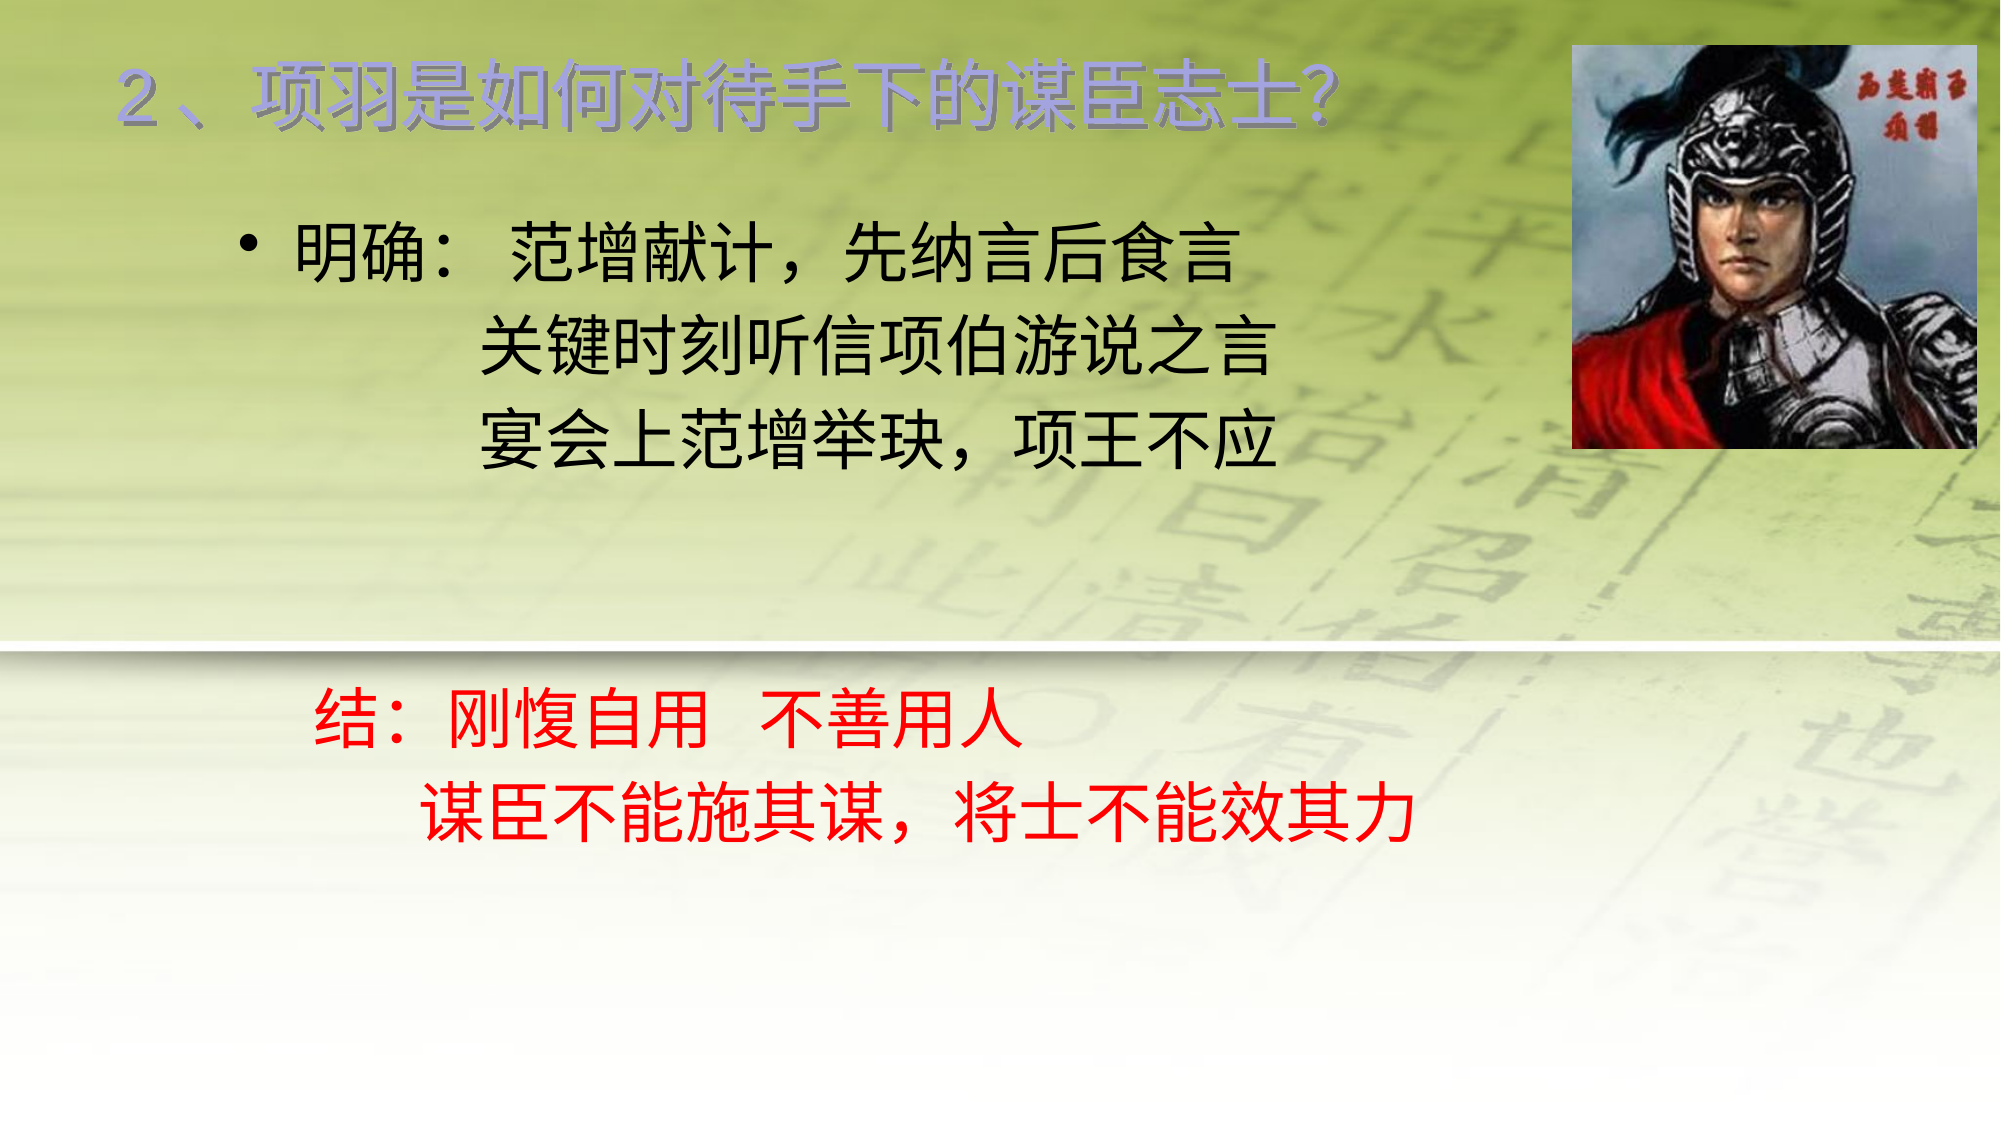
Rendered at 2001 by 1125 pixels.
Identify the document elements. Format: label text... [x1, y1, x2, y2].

picture [0, 0, 2001, 1125]
list 明确： 范增献计，先纳言后食言 关键时刻听信项伯游说之言 宴会上范增举玦，项王不应 结：刚愎自用 不善用人 谋臣不能施其谋，将士不能效其力 [222, 203, 1573, 1001]
title 2、项羽是如何对待手下的谋臣志士？ [99, 44, 1901, 138]
